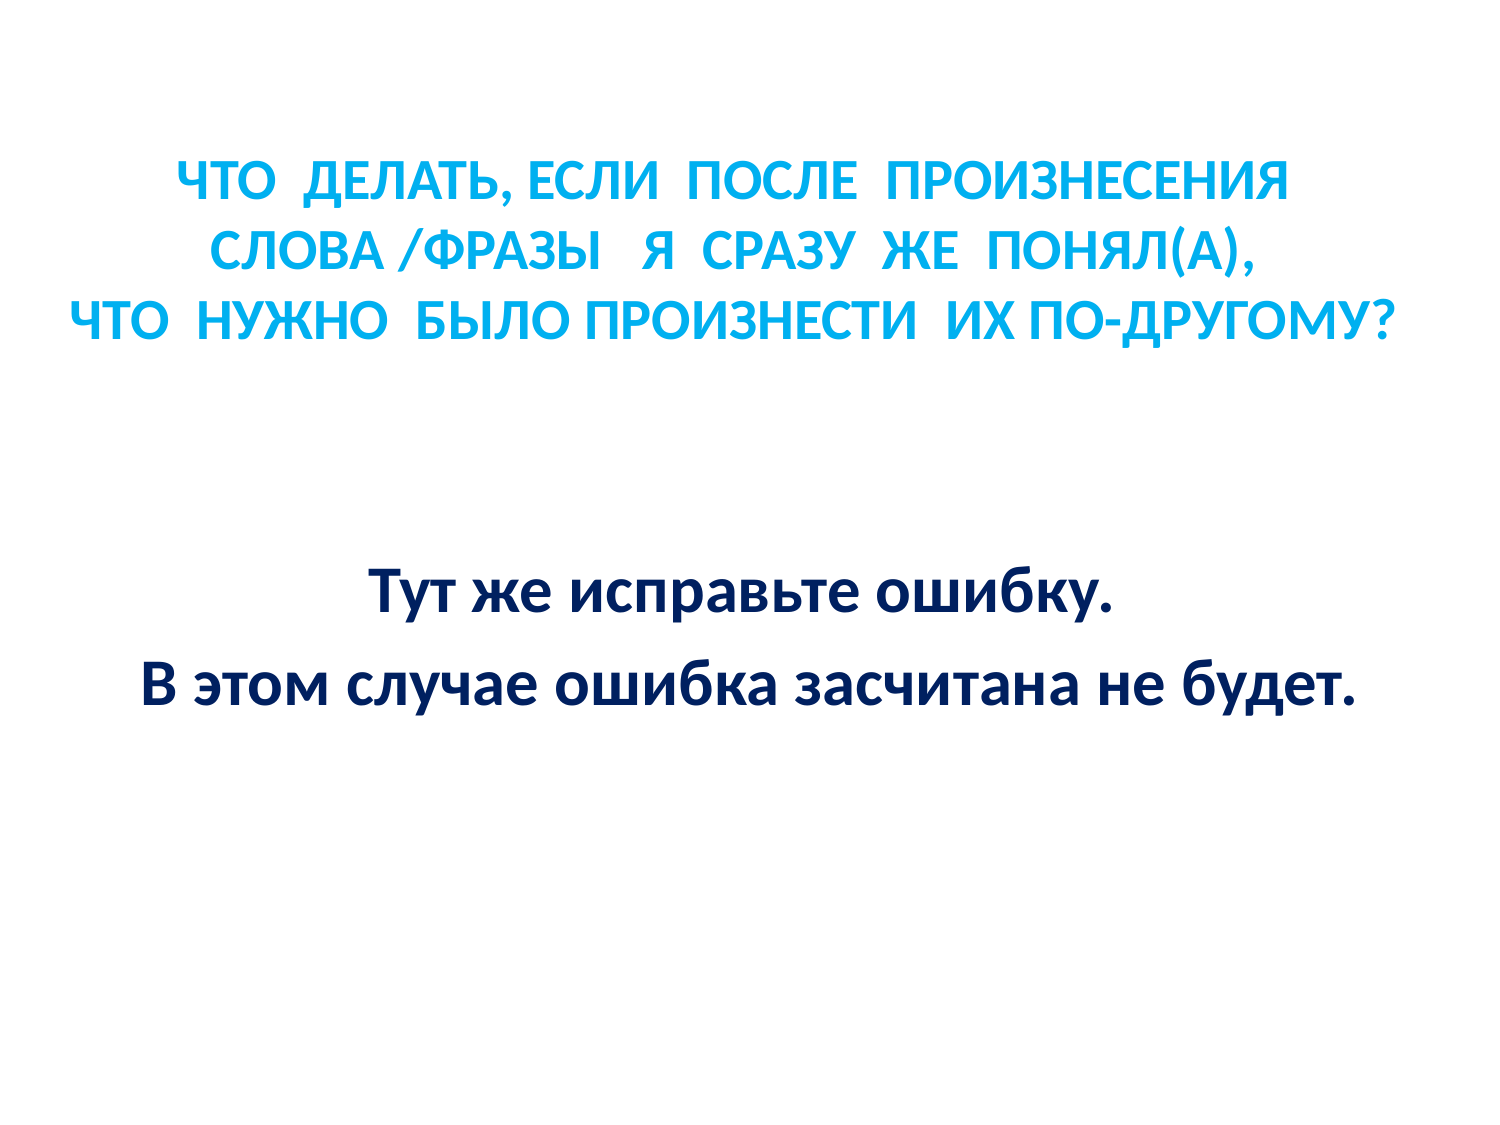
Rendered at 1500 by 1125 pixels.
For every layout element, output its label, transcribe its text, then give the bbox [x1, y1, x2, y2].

title ЧТО ДЕЛАТЬ, ЕСЛИ ПОСЛЕ ПРОИЗНЕСЕНИЯ СЛОВА /фразы Я СРАЗУ ЖЕ ПОНЯЛ(А), ЧТО НУЖНО БЫЛО ПРОИЗНЕСТИ ИХ ПО-ДРУГОМУ? [35, 117, 1432, 305]
list Тут же исправьте ошибку. В этом случае ошибка засчитана не будет. [29, 351, 1471, 1005]
